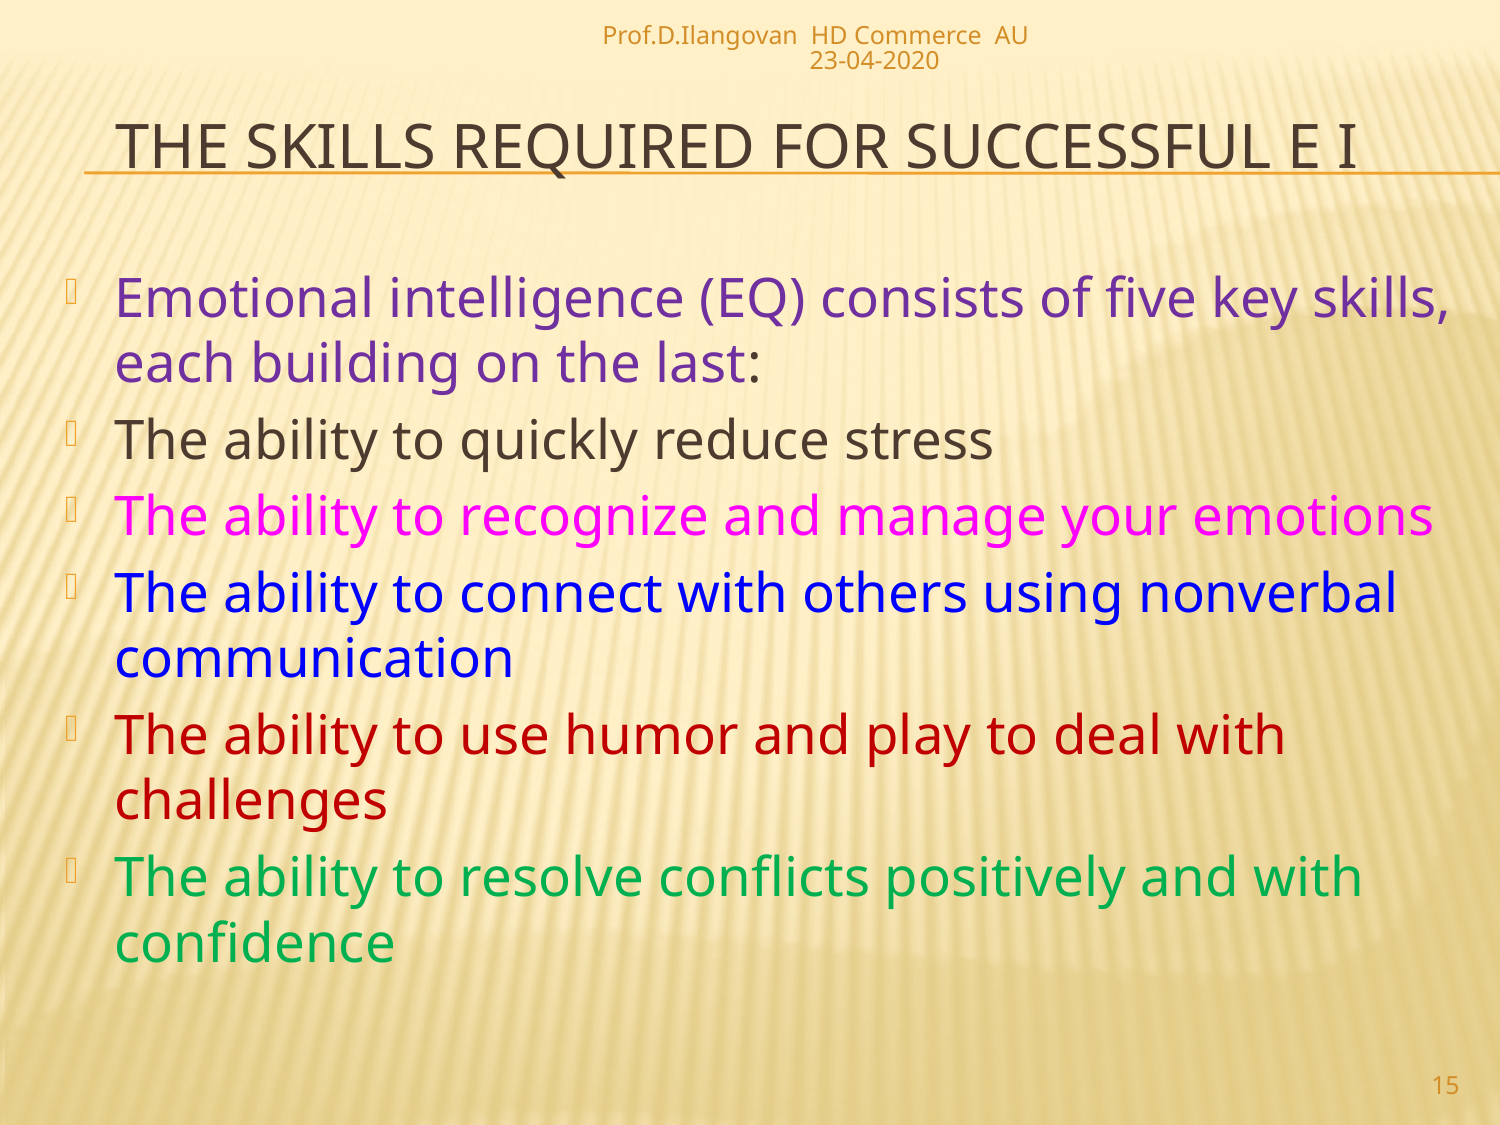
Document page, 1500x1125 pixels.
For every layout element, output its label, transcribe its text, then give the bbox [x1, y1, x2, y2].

footer Prof.D.Ilangovan HD Commerce AU 23-04-2020 [587, 12, 1063, 60]
slide_number 15 [1350, 1061, 1475, 1103]
list Emotional intelligence (EQ) consists of five key skills, each building on the last: The ability to quickly reduce stress The ability to recognize and manage your emotions The ability to connect with others using nonverbal communication The ability to use humor and play to deal with challenges The ability to resolve conflicts positively and with confidence [50, 254, 1475, 998]
title The skills required for successful E I [0, 75, 1475, 213]
